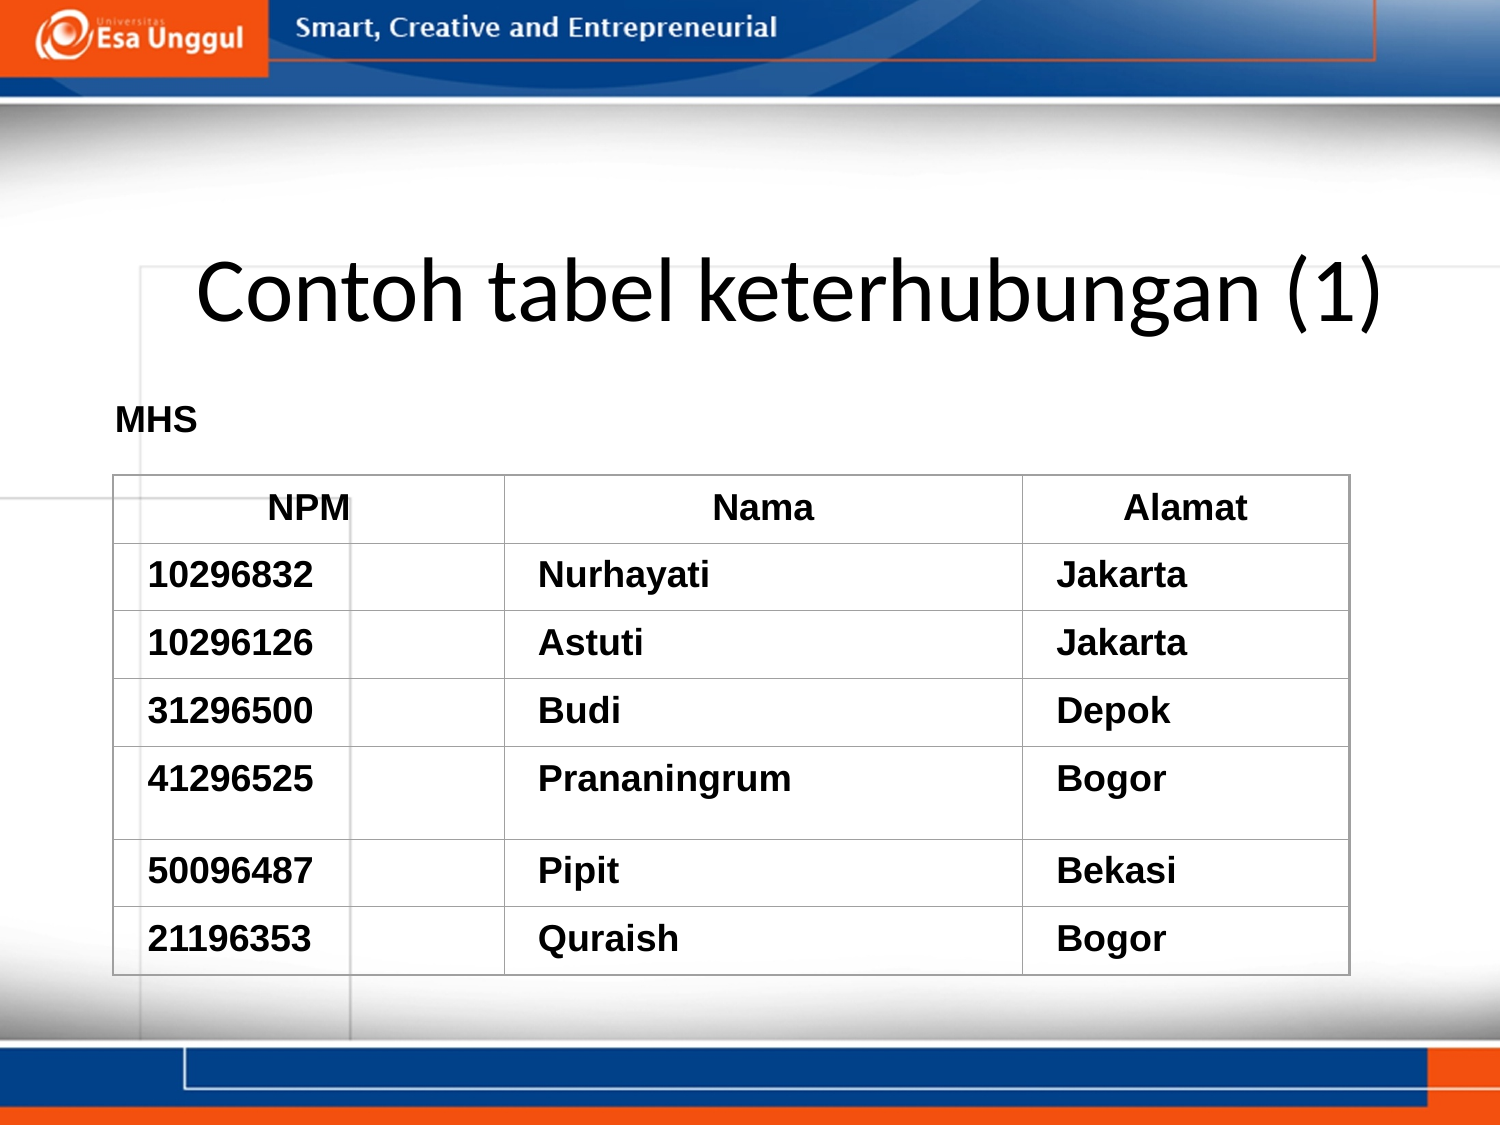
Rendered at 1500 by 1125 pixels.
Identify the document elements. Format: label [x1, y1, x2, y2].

text_box [112, 474, 1351, 976]
picture [0, 0, 1500, 1125]
